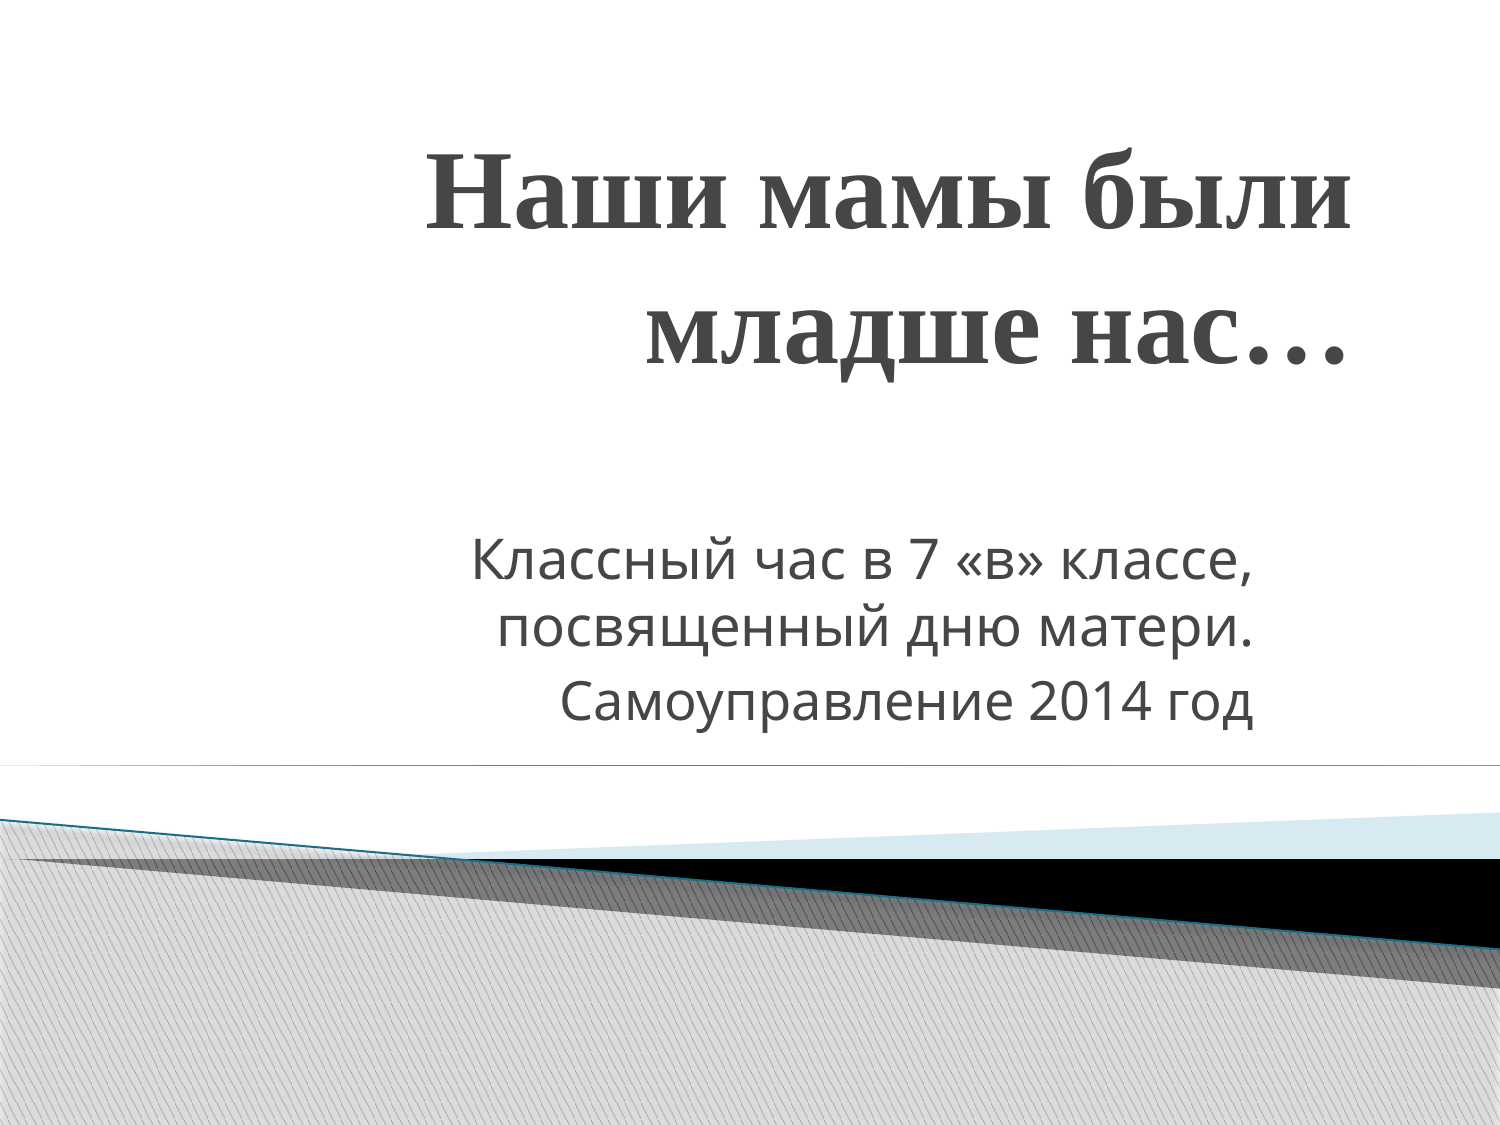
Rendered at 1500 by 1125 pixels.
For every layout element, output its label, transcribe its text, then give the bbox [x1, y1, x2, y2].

subtitle Классный час в 7 «в» классе, посвященный дню матери. Самоуправление 2014 год [199, 515, 1273, 874]
picture [5, 859, 1500, 989]
title Наши мамы были младше нас… [93, 152, 1369, 394]
